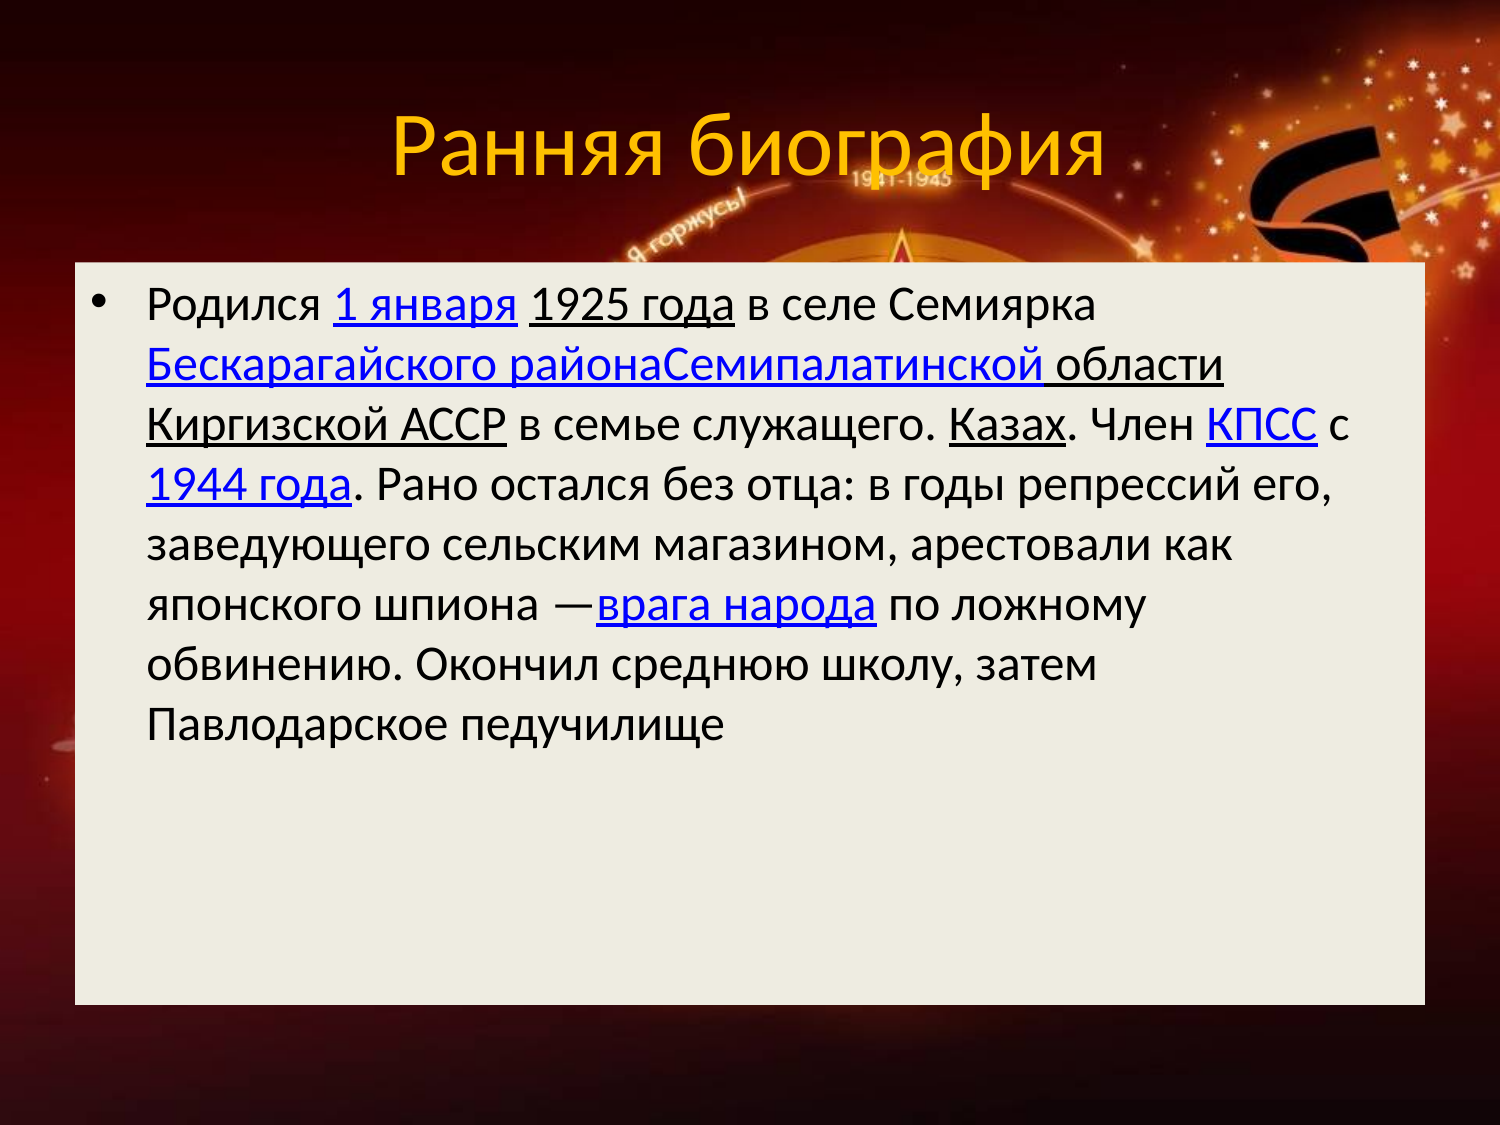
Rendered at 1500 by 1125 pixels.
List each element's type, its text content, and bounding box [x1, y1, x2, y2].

list Родился 1 января 1925 года в селе Семиярка Бескарагайского районаСемипалатинской области Киргизской АССР в семье служащего. Казах. Член КПСС с 1944 года. Рано остался без отца: в годы репрессий его, заведующего сельским магазином, арестовали как японского шпиона —врага народа по ложному обвинению. Окончил среднюю школу, затем Павлодарское педучилище [74, 262, 1426, 1006]
picture [0, 0, 1500, 1125]
title Ранняя биография [74, 44, 1426, 233]
